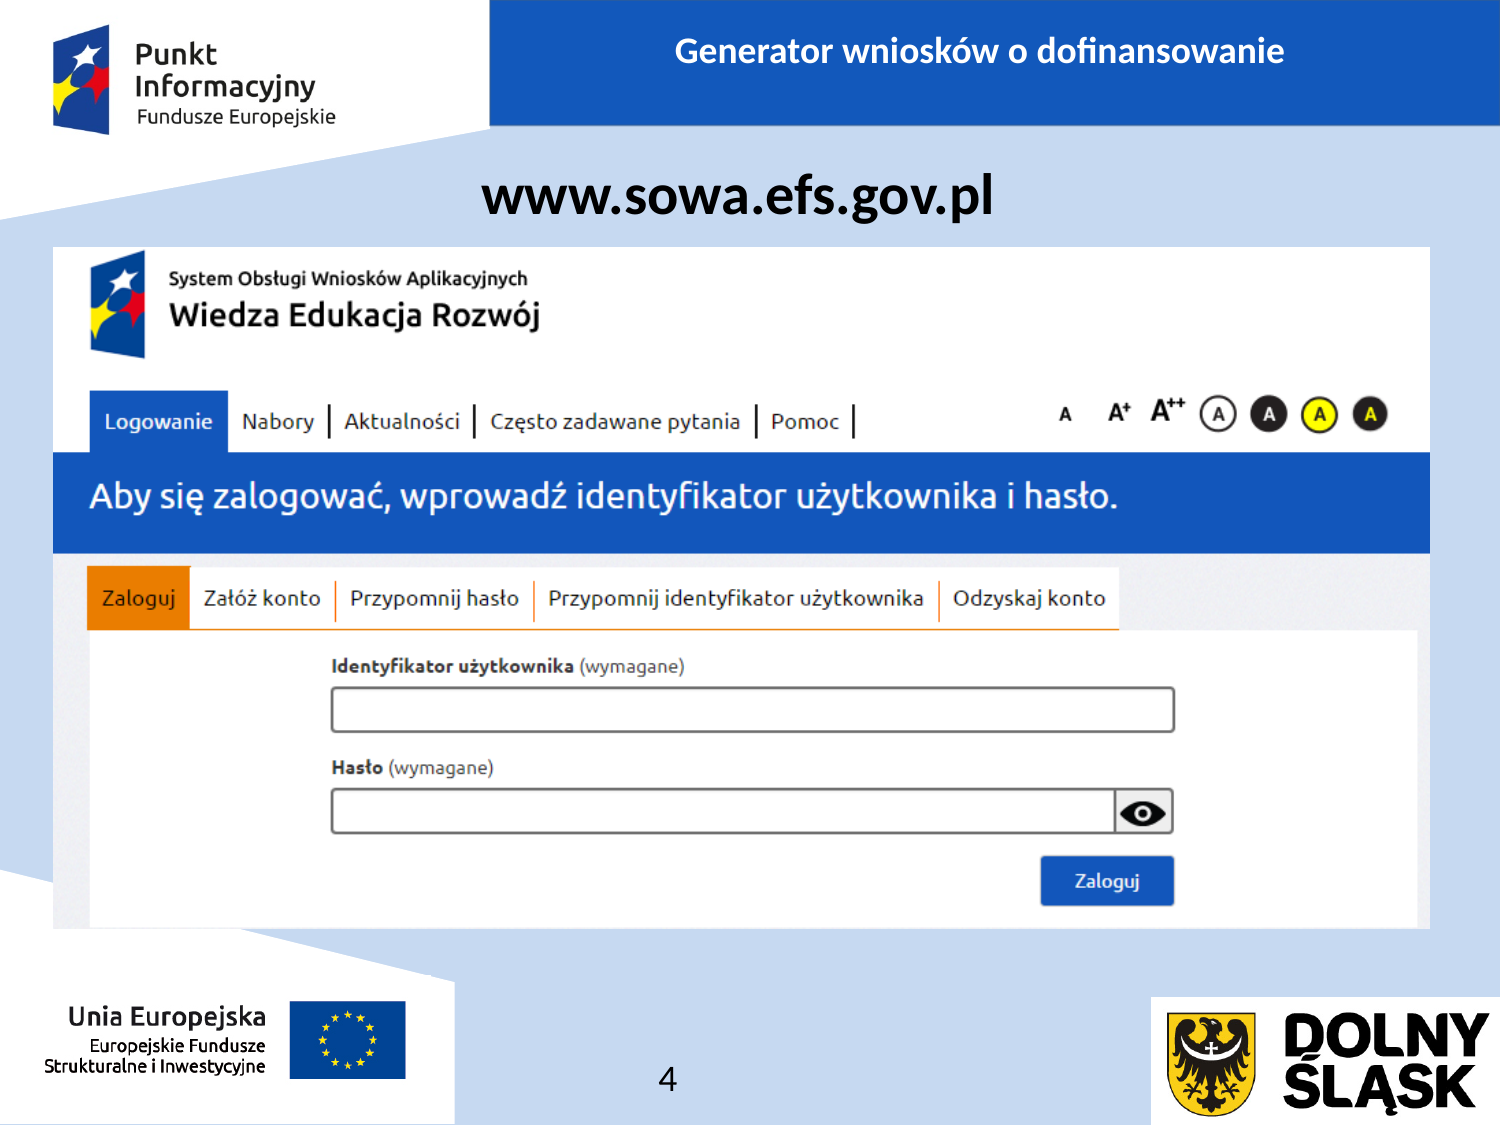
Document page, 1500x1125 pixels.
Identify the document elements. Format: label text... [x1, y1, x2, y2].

text_box [0, 0, 493, 222]
text_box 4 [643, 1046, 703, 1107]
text_box www.sowa.efs.gov.pl [466, 149, 1093, 234]
text_box [0, 867, 457, 1125]
text_box [488, 0, 1500, 127]
picture [17, 975, 432, 1107]
picture [1151, 997, 1500, 1125]
text_box Generator wniosków o dofinansowanie [501, 19, 1459, 126]
picture [52, 247, 1430, 929]
picture [29, 3, 361, 150]
